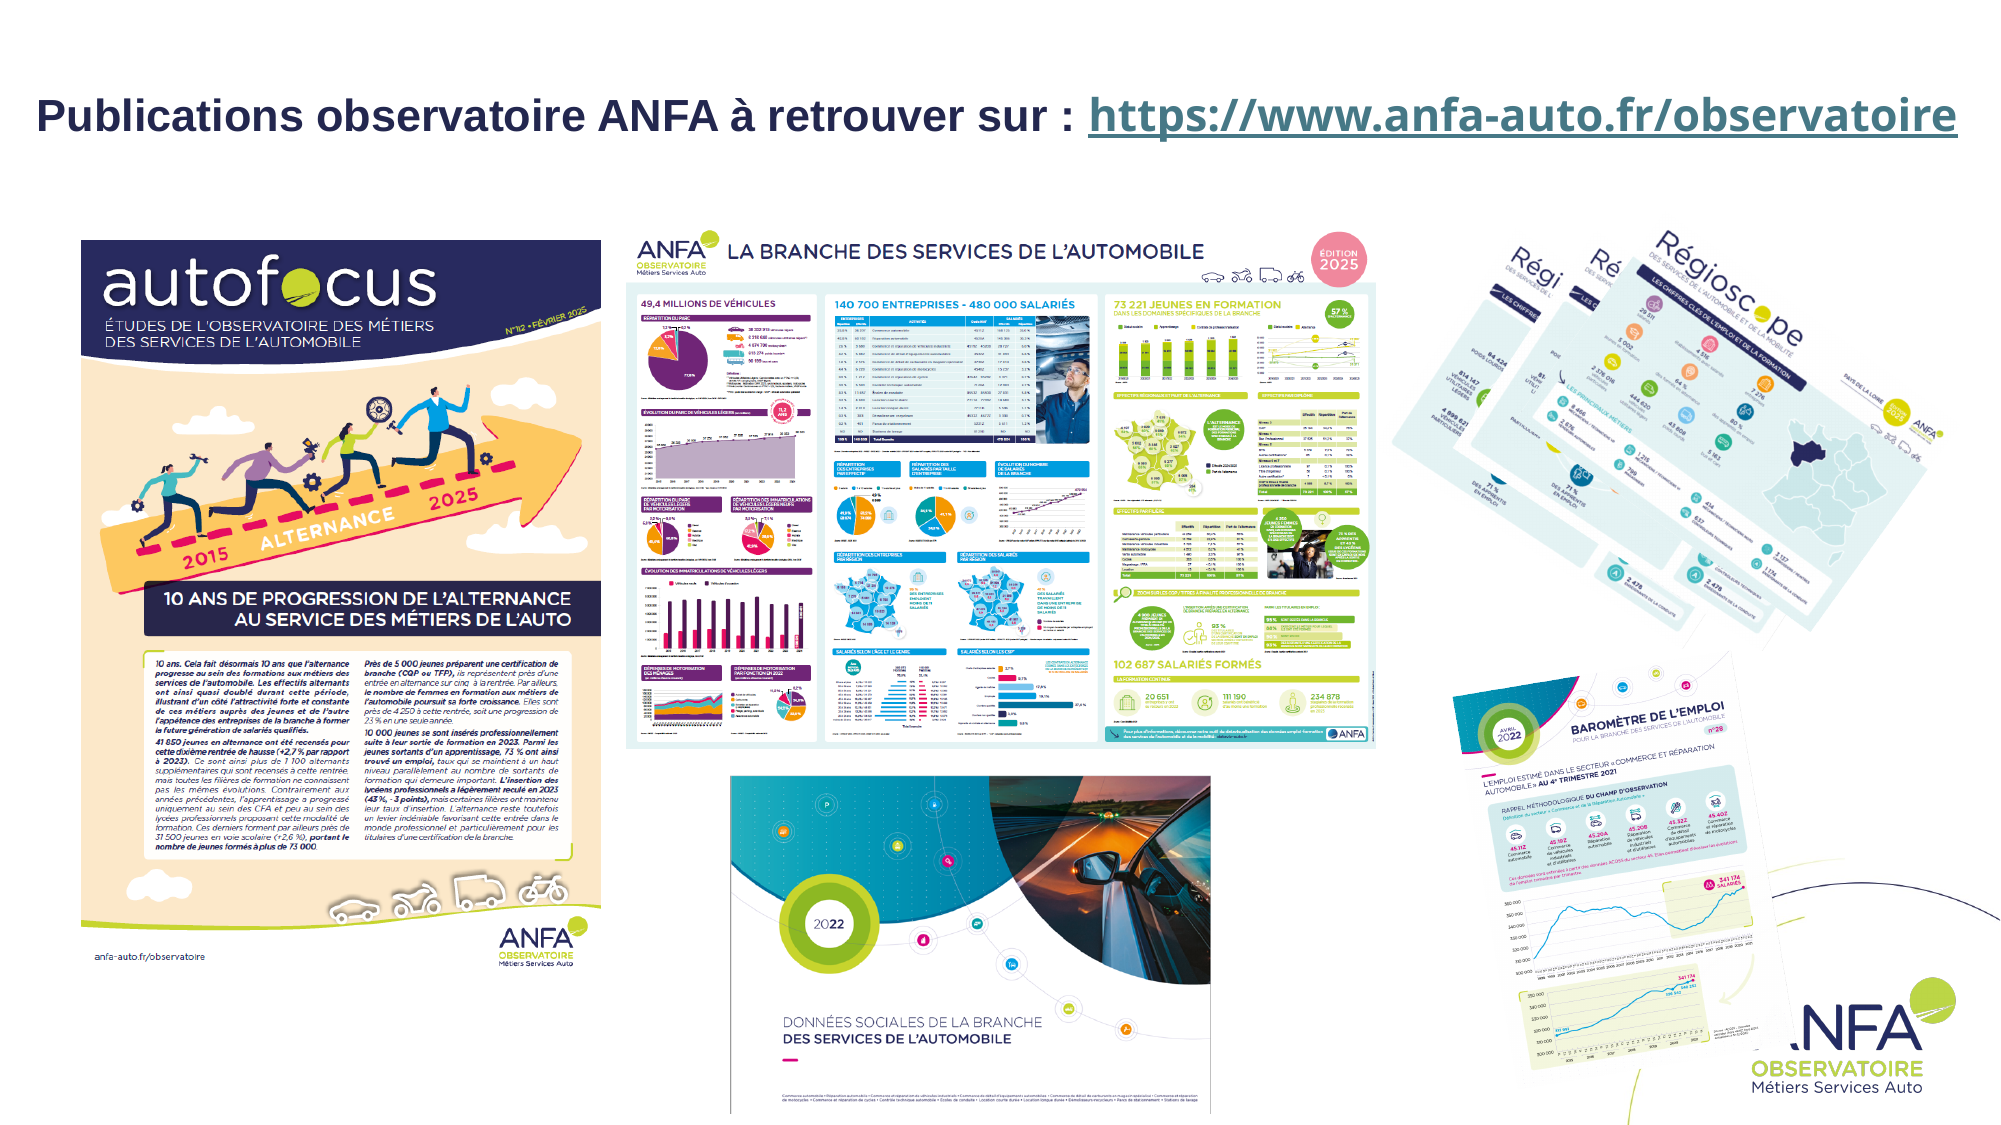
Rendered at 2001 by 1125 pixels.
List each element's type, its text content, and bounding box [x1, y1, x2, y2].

picture [80, 240, 601, 976]
picture [730, 774, 1211, 1115]
picture [1453, 651, 2001, 1125]
title Publications observatoire ANFA à retrouver sur : https://www.anfa-auto.fr/observatoire [17, 59, 1978, 170]
picture [626, 212, 1959, 750]
